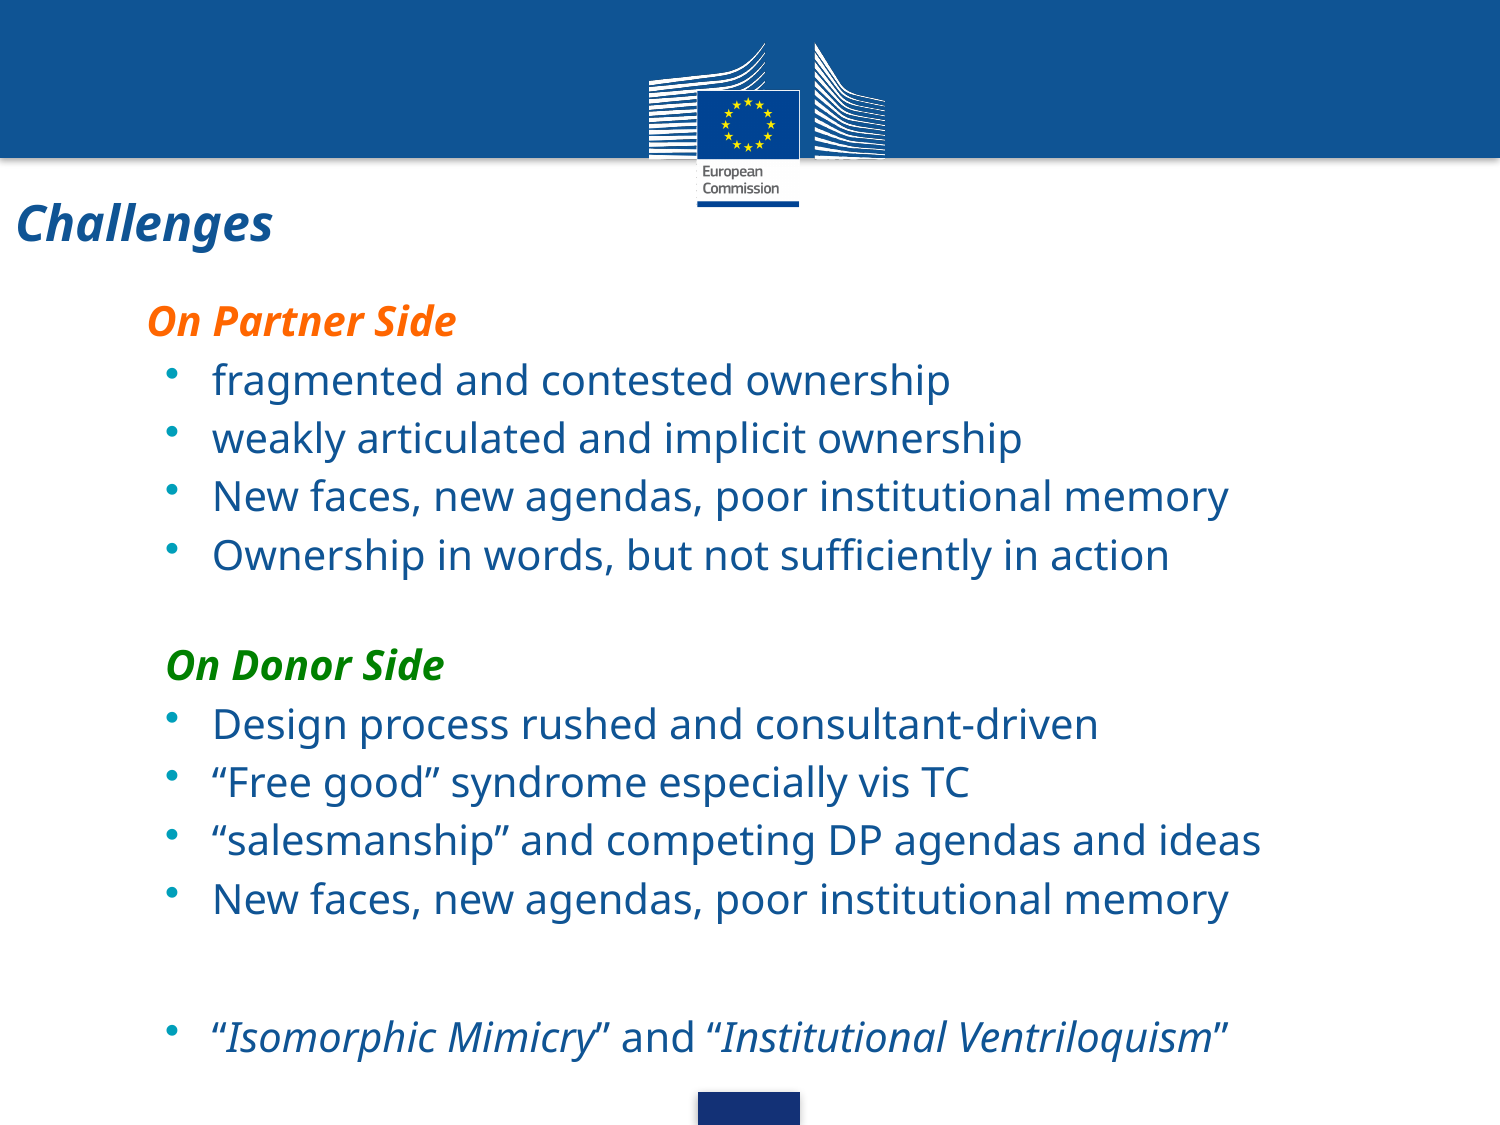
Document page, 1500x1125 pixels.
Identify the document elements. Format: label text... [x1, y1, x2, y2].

list On Partner Side fragmented and contested ownership weakly articulated and implicit ownership New faces, new agendas, poor institutional memory Ownership in words, but not sufficiently in action On Donor Side Design process rushed and consultant-driven “Free good” syndrome especially vis TC “salesmanship” and competing DP agendas and ideas New faces, new agendas, poor institutional memory “Isomorphic Mimicry” and “Institutional Ventriloquism” [75, 287, 1425, 1063]
picture [649, 42, 885, 208]
title Challenges [0, 162, 463, 281]
